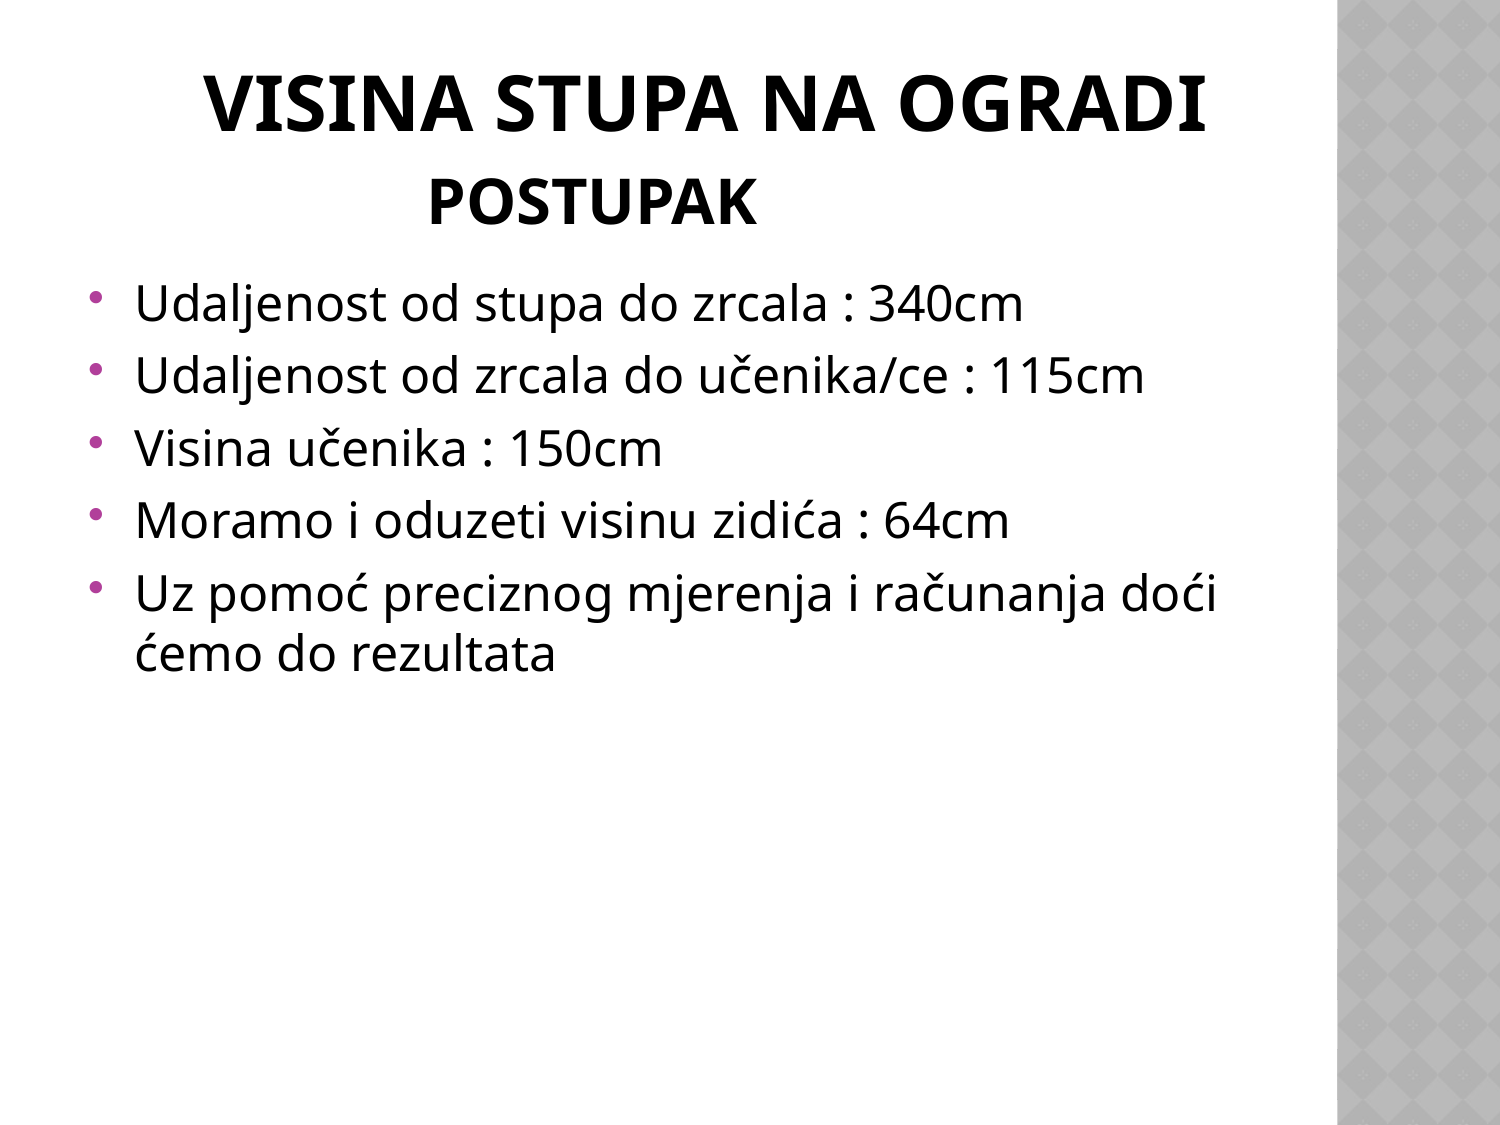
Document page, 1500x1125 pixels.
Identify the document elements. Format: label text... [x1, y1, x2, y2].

list Udaljenost od stupa do zrcala : 340cm Udaljenost od zrcala do učenika/ce : 115cm Visina učenika : 150cm Moramo i oduzeti visinu zidića : 64cm Uz pomoć preciznog mjerenja i računanja doći ćemo do rezultata [75, 264, 1263, 1059]
title Visina stupa na ogradi postupak [75, 52, 1263, 240]
